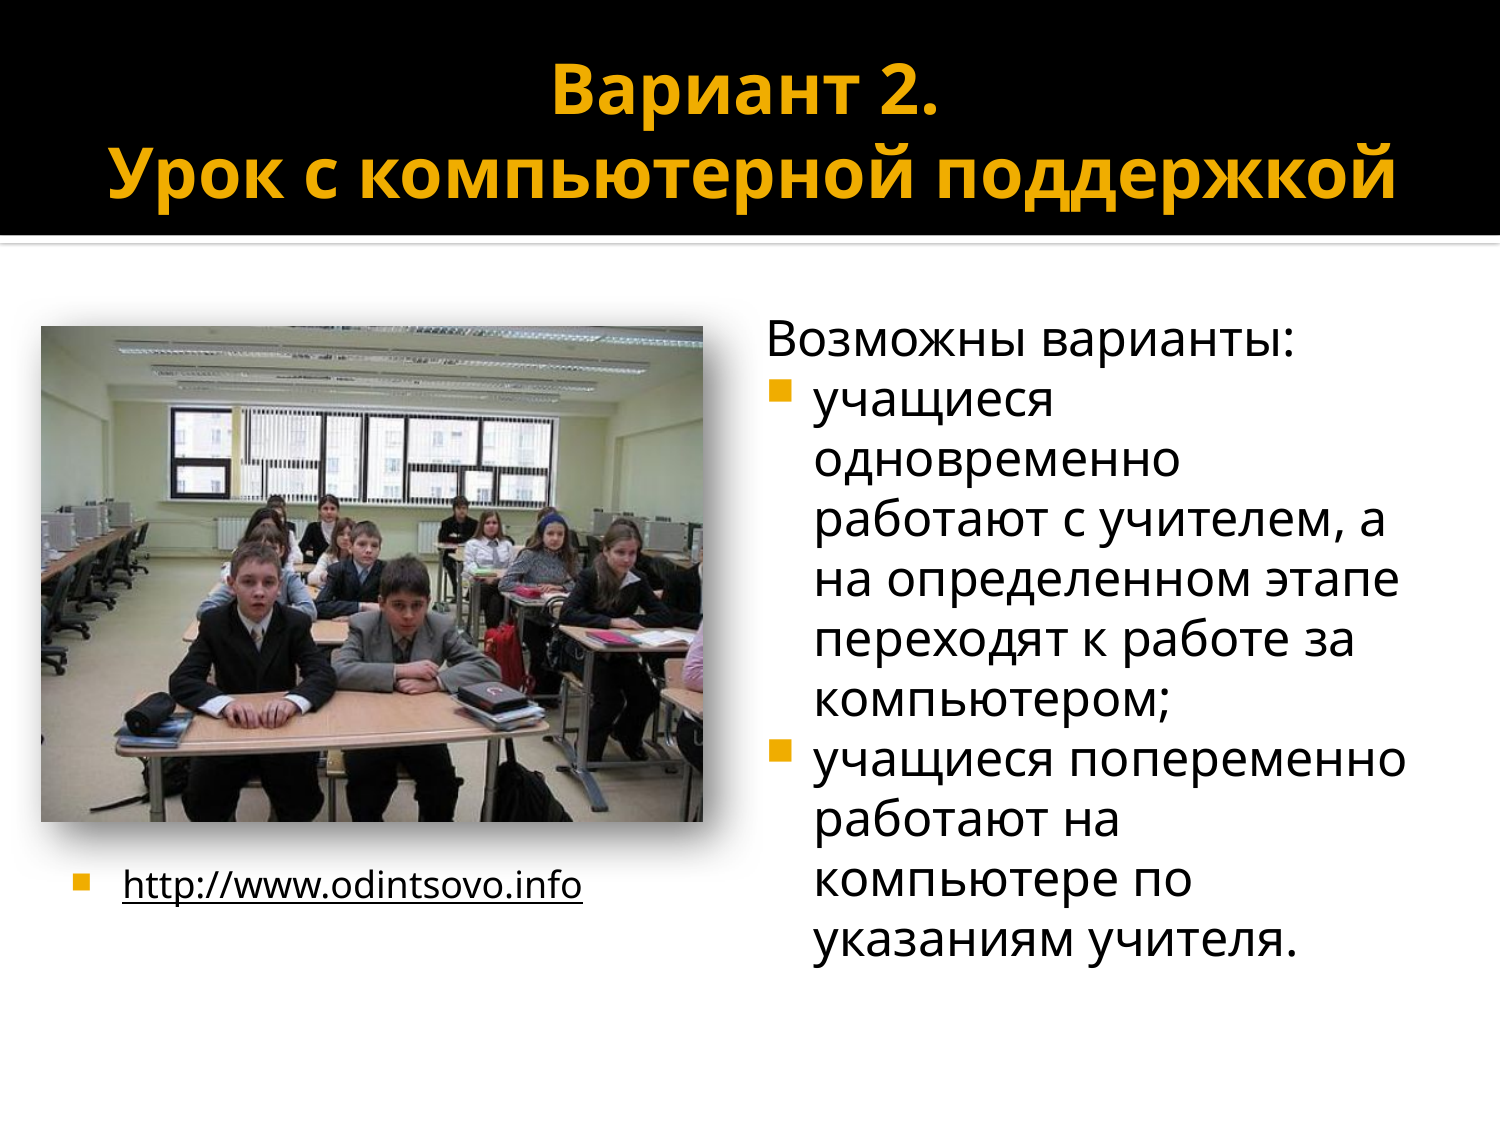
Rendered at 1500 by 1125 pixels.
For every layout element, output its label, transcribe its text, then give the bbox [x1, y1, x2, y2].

text_box http://www.odintsovo.info [41, 845, 703, 991]
list Возможны варианты: учащиеся одновременно работают с учителем, а на определенном этапе переходят к работе за компьютером; учащиеся попеременно работают на компьютере по указаниям учителя. [738, 291, 1425, 1050]
title Вариант 2. Урок с компьютерной поддержкой [75, 25, 1425, 231]
picture [41, 326, 703, 822]
